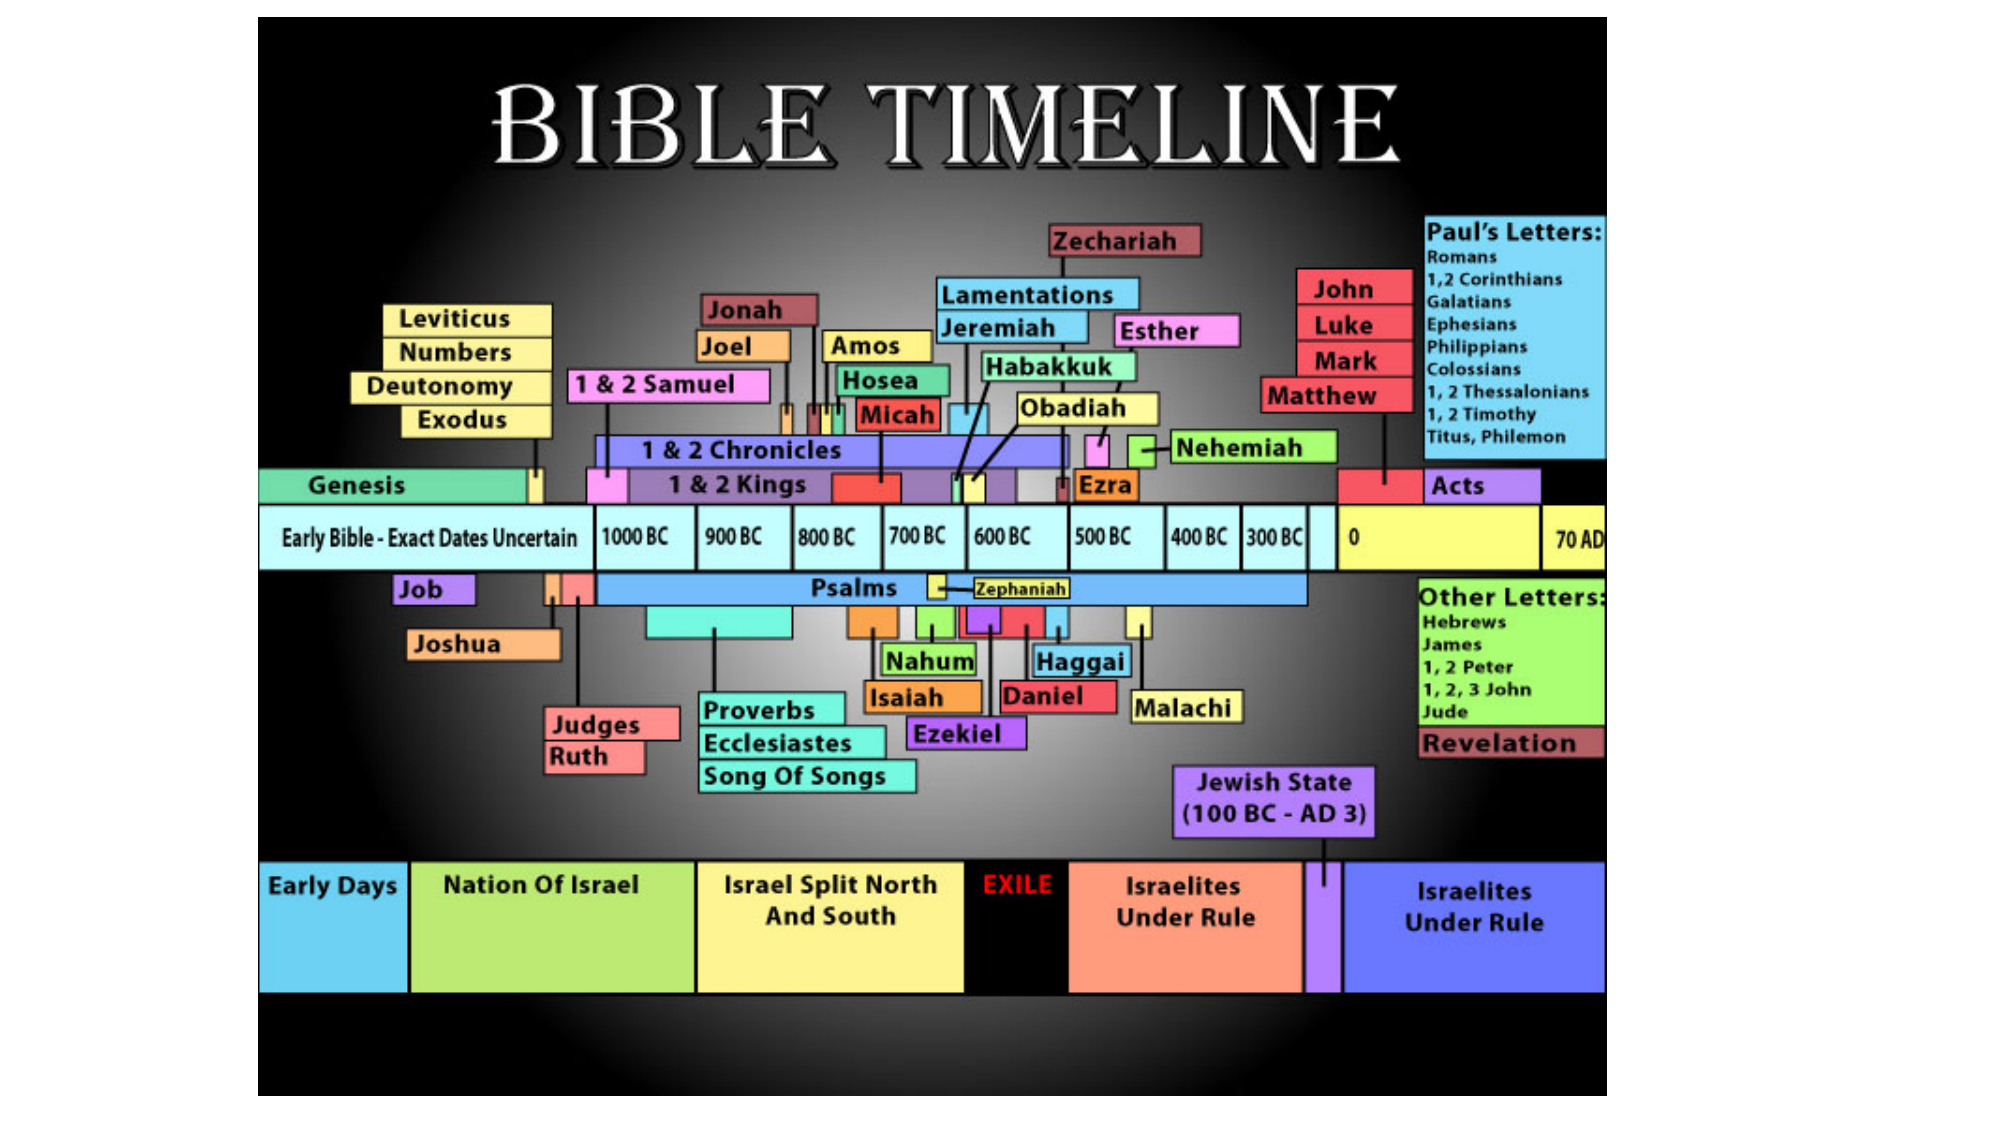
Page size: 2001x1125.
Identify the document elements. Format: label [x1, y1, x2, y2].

picture [258, 17, 1607, 1096]
